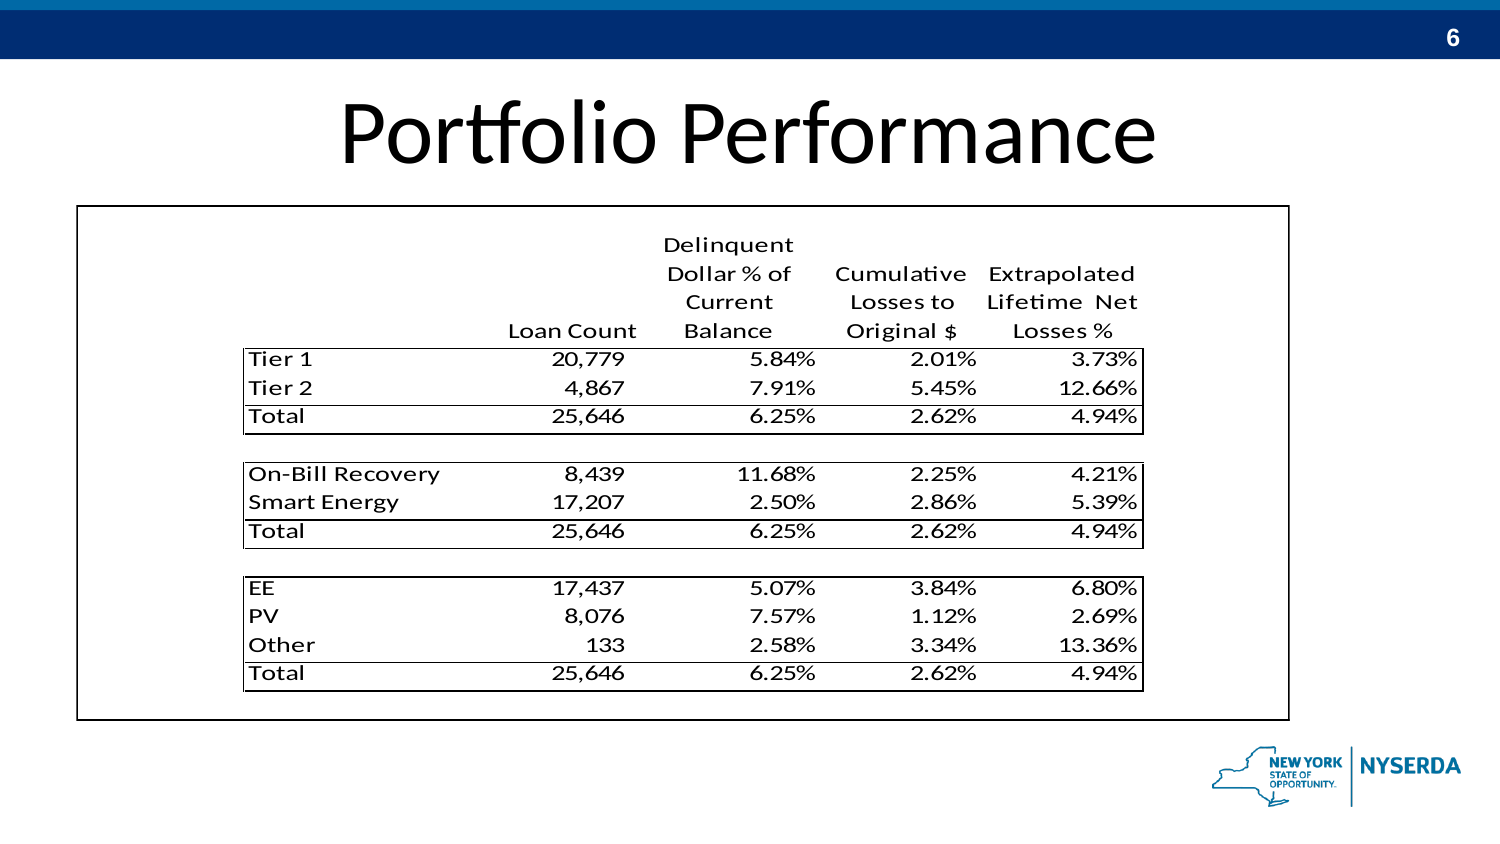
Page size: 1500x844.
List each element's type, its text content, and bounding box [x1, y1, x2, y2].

title Portfolio Performance [75, 64, 1425, 206]
picture [1212, 746, 1350, 807]
picture [1353, 746, 1461, 807]
picture [76, 204, 1292, 723]
